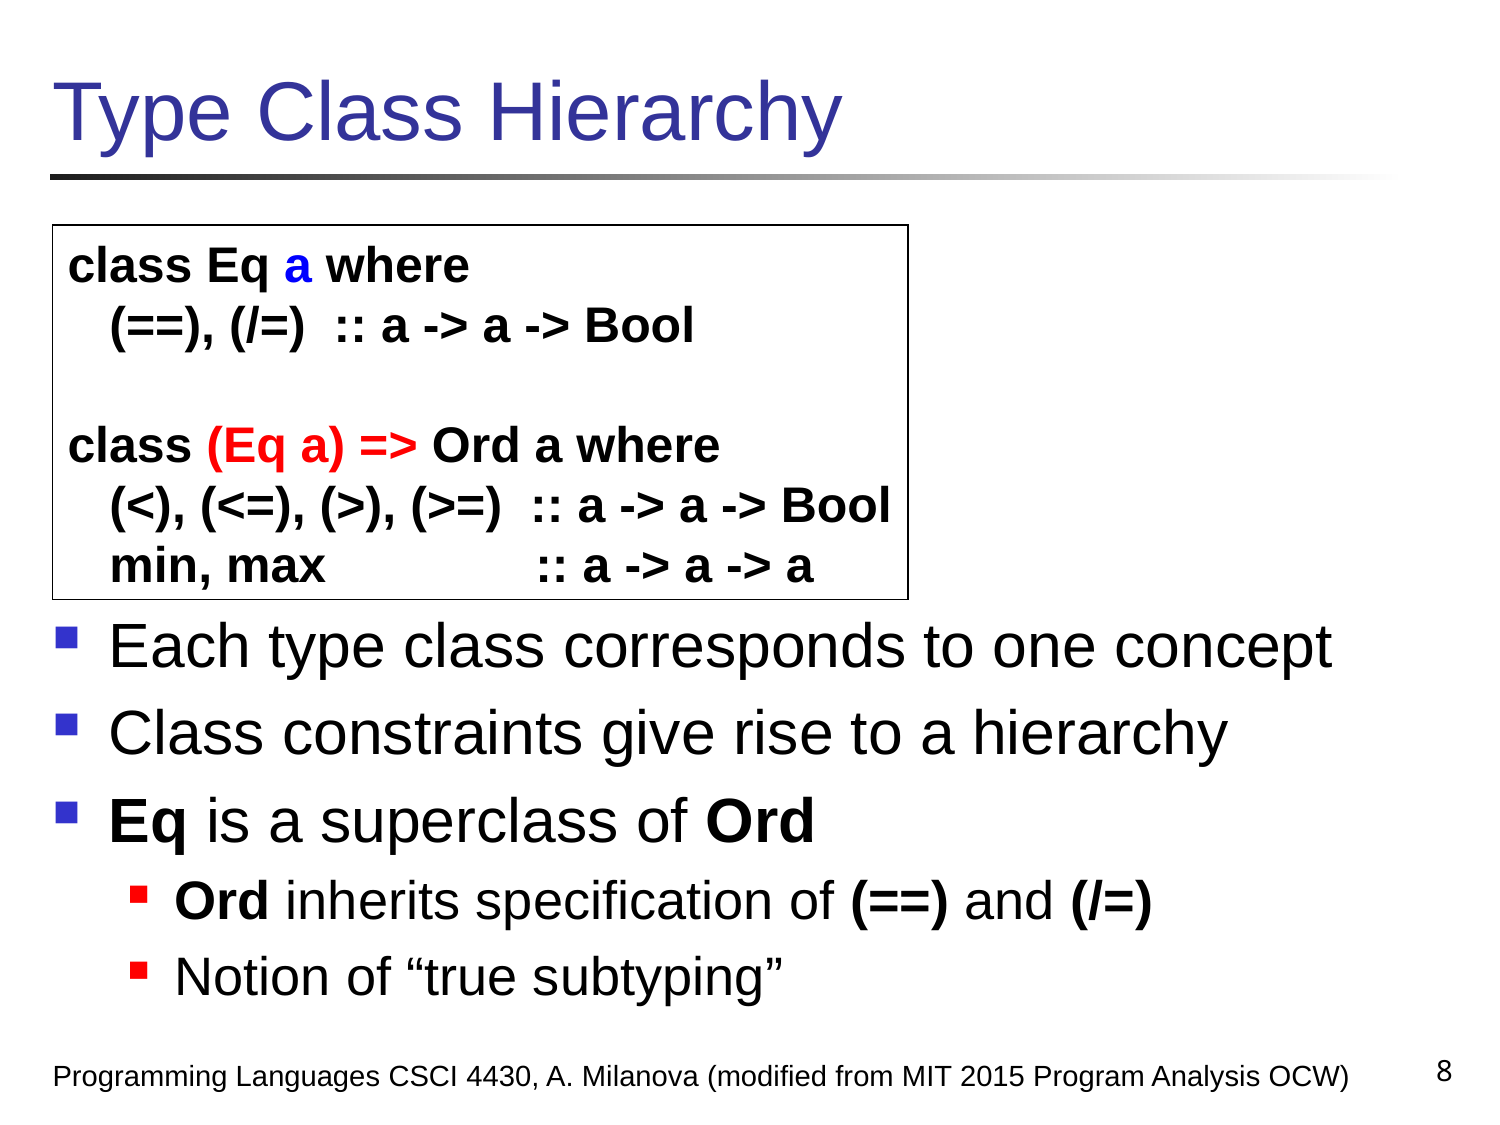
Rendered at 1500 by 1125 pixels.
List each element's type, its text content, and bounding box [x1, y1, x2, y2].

footer Programming Languages CSCI 4430, A. Milanova (modified from MIT 2015 Program Analysis OCW) [37, 1024, 1401, 1101]
title Type Class Hierarchy [37, 0, 1466, 165]
text_box class Eq a where (==), (/=) :: a -> a -> Bool class (Eq a) => Ord a where (<), (<=), (>), (>=) :: a -> a -> Bool min, max :: a -> a -> a [52, 224, 908, 600]
slide_number 8 [1154, 1023, 1468, 1100]
list Each type class corresponds to one concept Class constraints give rise to a hierarchy Eq is a superclass of Ord Ord inherits specification of (==) and (/=) Notion of “true subtyping” [37, 224, 1469, 1013]
